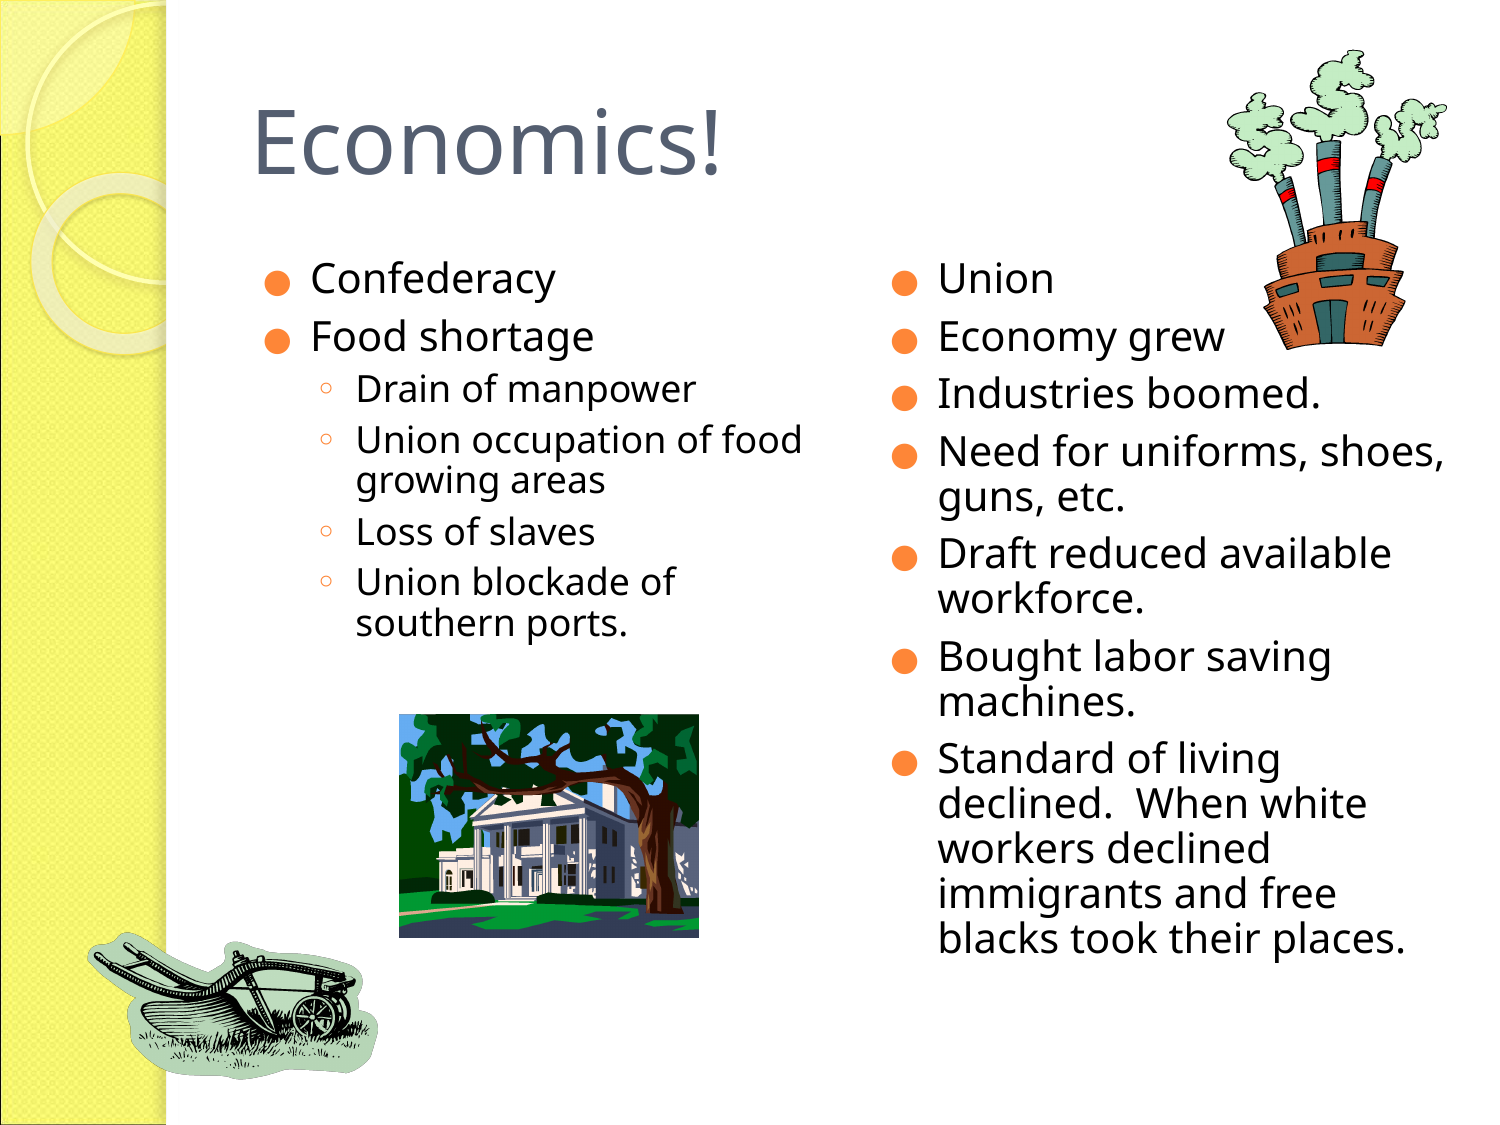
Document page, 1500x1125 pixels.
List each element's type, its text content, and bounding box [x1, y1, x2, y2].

picture [399, 687, 699, 938]
picture [0, 16, 379, 1125]
title Economics! [235, 45, 1466, 233]
list Confederacy Food shortage Drain of manpower Union occupation of food growing areas Loss of slaves Union blockade of southern ports. [235, 249, 836, 1016]
picture [1224, 49, 1447, 350]
list Union Economy grew Industries boomed. Need for uniforms, shoes, guns, etc. Draft reduced available workforce. Bought labor saving machines. Standard of living declined. When white workers declined immigrants and free blacks took their places. [862, 249, 1463, 1016]
